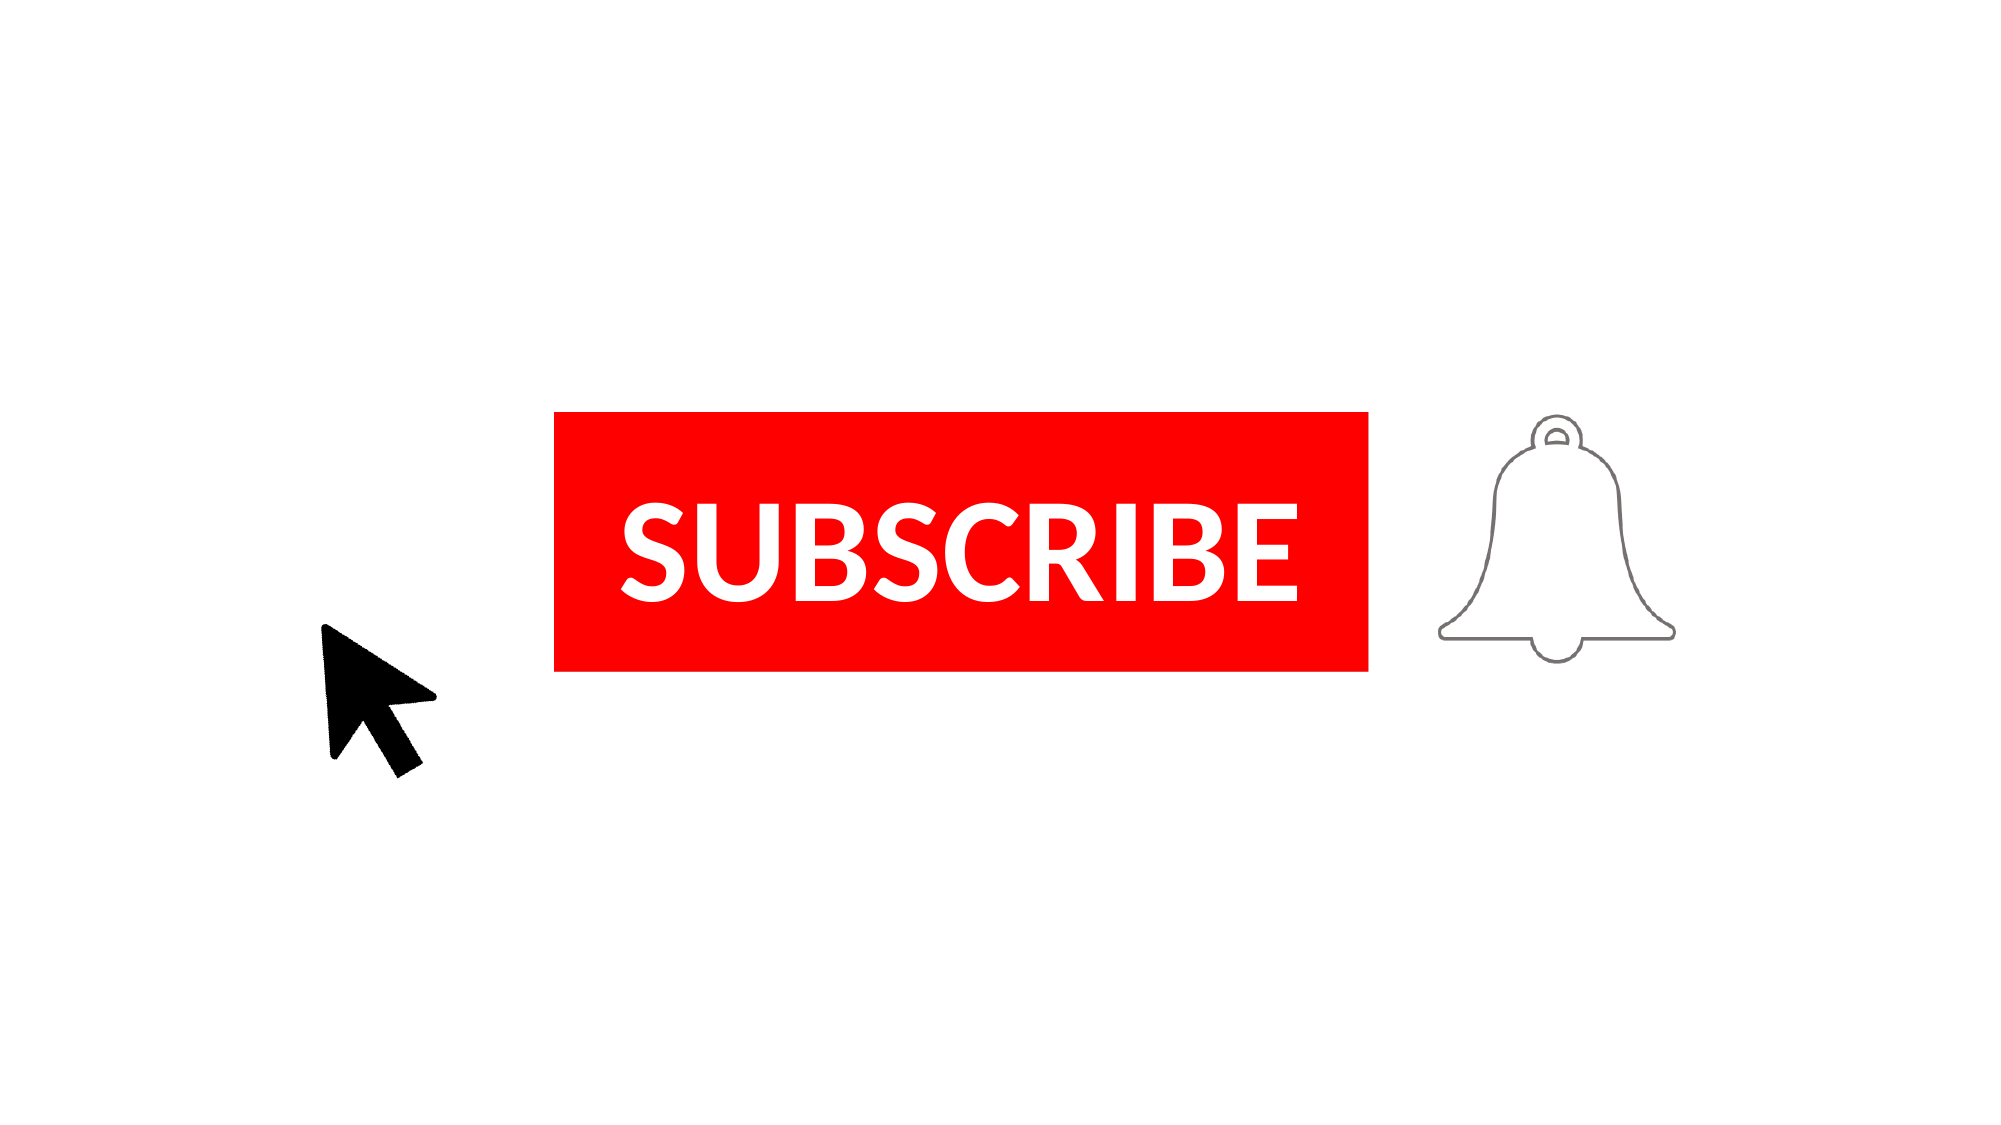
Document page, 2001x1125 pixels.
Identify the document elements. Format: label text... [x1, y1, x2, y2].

text_box SUBSCRIBE [553, 411, 1369, 673]
picture [1393, 376, 1720, 705]
picture [233, 566, 507, 840]
